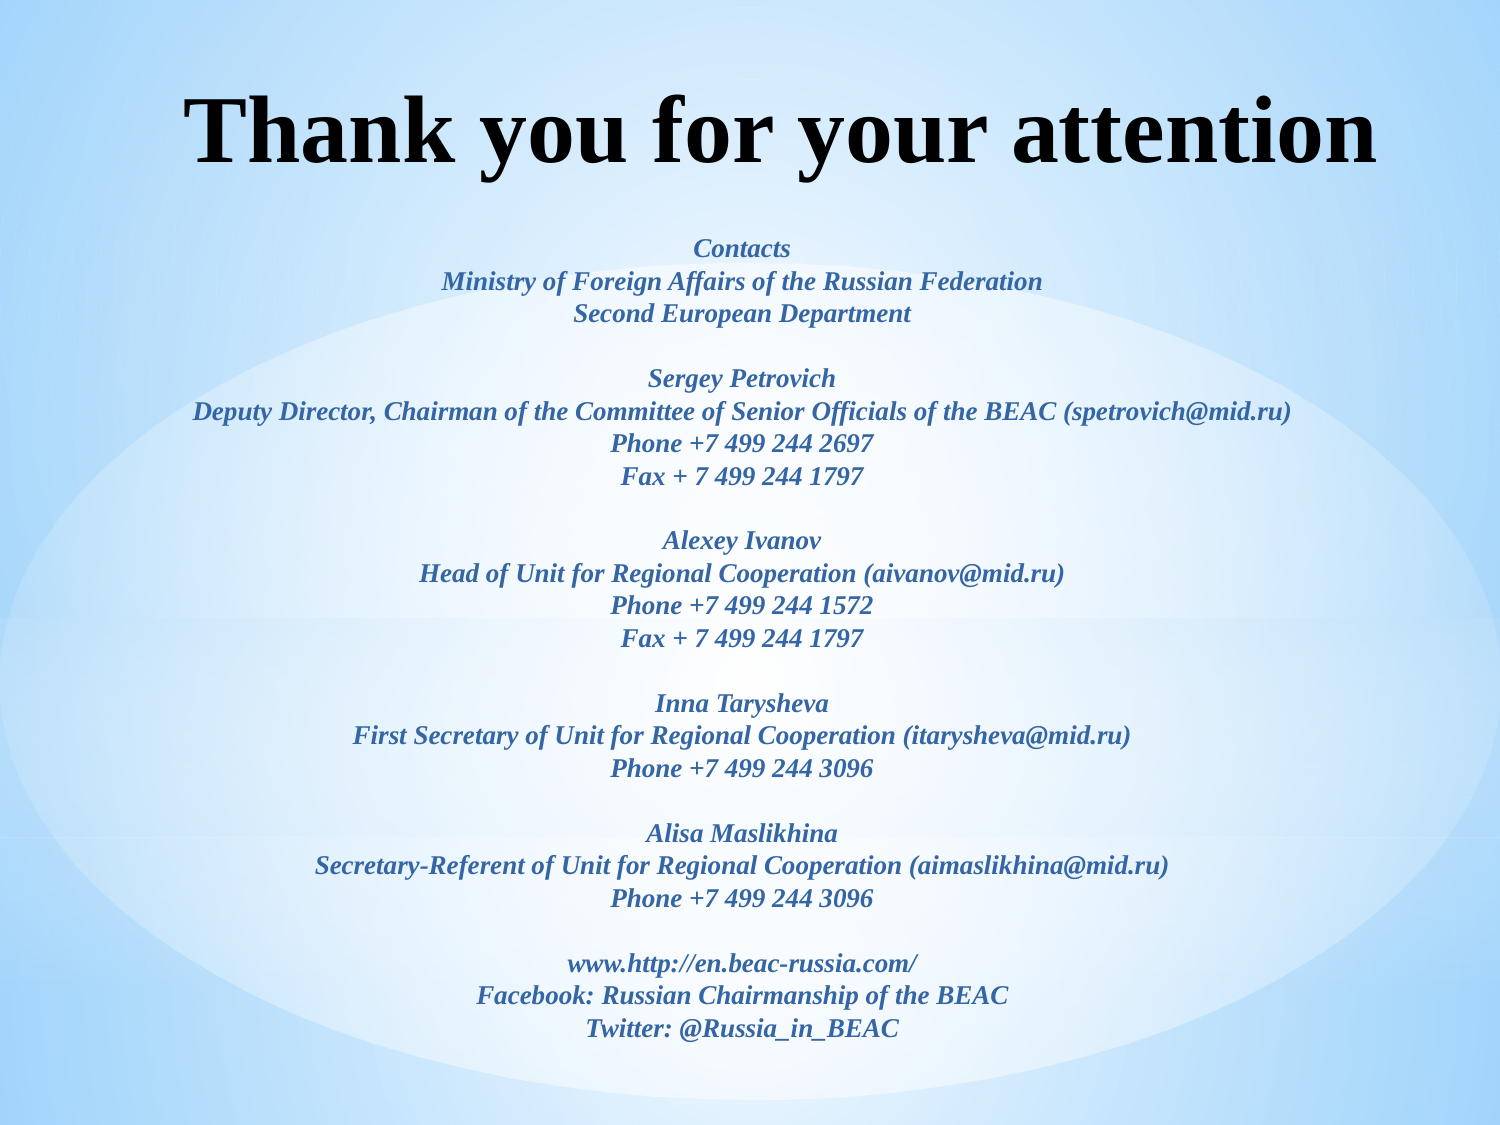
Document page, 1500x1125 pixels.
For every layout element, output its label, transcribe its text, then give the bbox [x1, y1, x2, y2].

subtitle Contacts Ministry of Foreign Affairs of the Russian Federation Second European Department Sergey Petrovich Deputy Director, Chairman of the Committee of Senior Officials of the BEAC (spetrovich@mid.ru) Phone +7 499 244 2697 Fax + 7 499 244 1797 Alexey Ivanov Head of Unit for Regional Cooperation (aivanov@mid.ru) Phone +7 499 244 1572 Fax + 7 499 244 1797 Inna Tarysheva First Secretary of Unit for Regional Cooperation (itarysheva@mid.ru) Phone +7 499 244 3096 Alisa Maslikhina Secretary-Referent of Unit for Regional Cooperation (aimaslikhina@mid.ru) Phone +7 499 244 3096 www.http://en.beac-russia.com/ Facebook: Russian Chairmanship of the BEAC Twitter: @Russia_in_BEAC [0, 239, 1477, 1079]
title Thank you for your attention [106, 59, 1394, 239]
